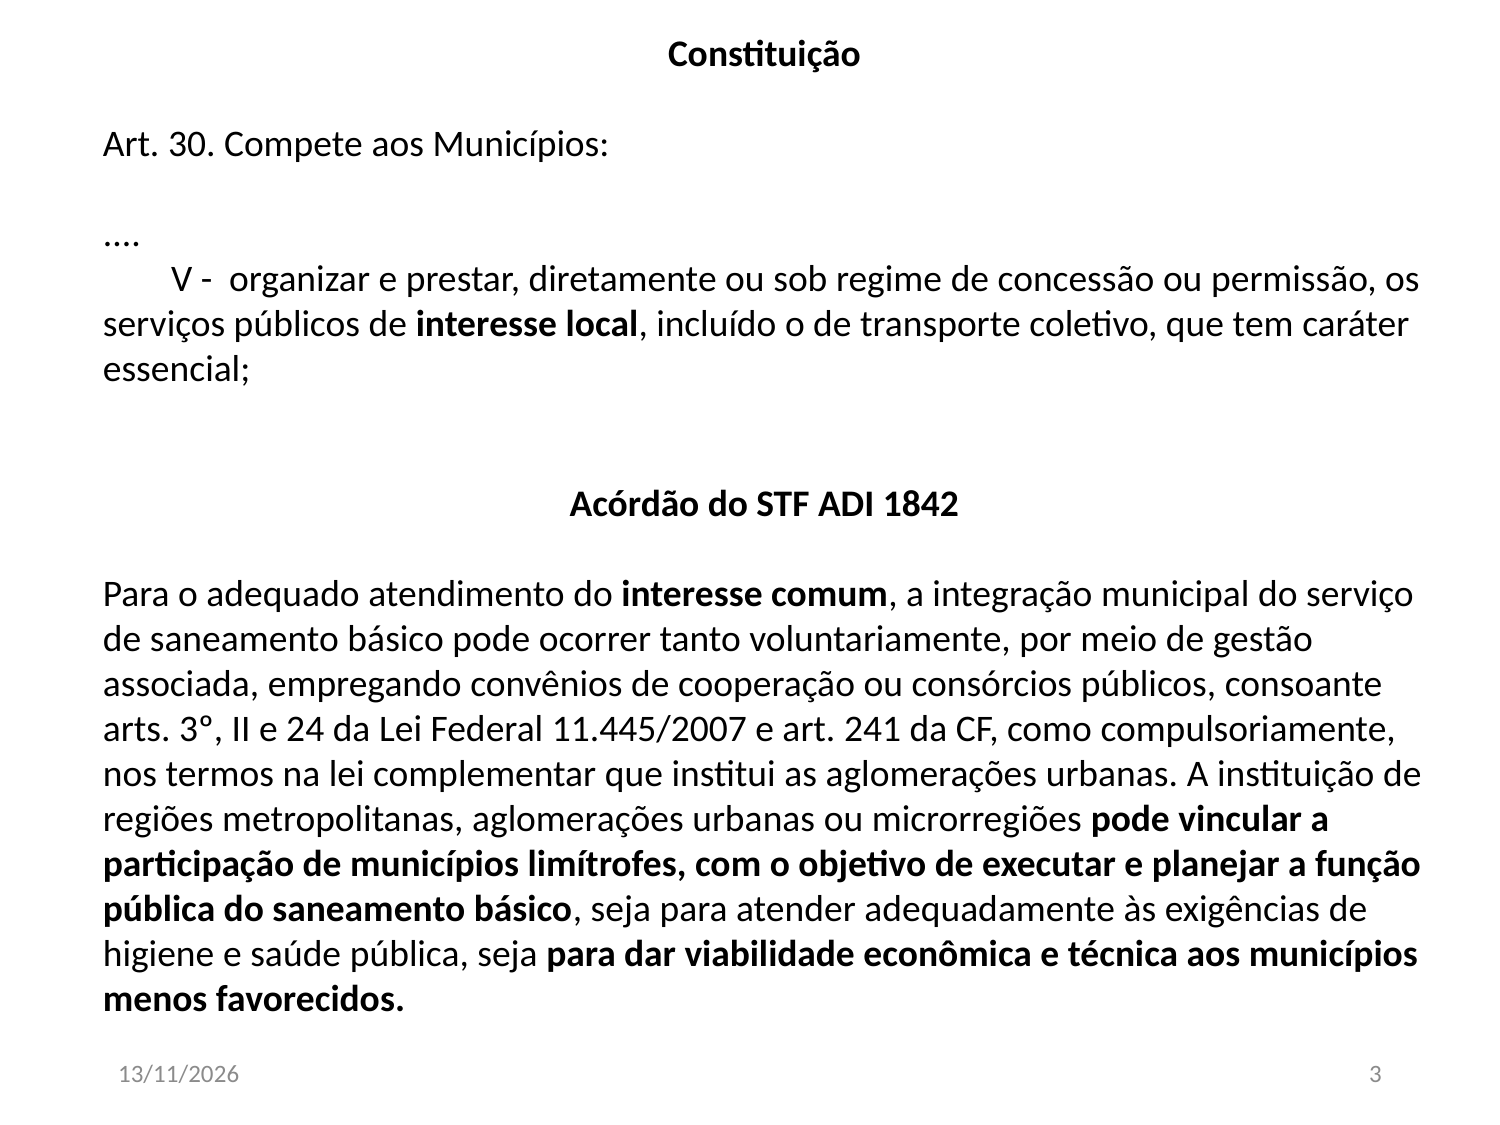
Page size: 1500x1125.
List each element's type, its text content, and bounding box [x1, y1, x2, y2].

slide_number 3 [1059, 1042, 1397, 1103]
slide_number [103, 1042, 441, 1103]
text_box Constituição Art. 30. Compete aos Municípios: .... V - organizar e prestar, diretamente ou sob regime de concessão ou permissão, os serviços públicos de interesse local, incluído o de transporte coletivo, que tem caráter essencial; Acórdão do STF ADI 1842 Para o adequado atendimento do interesse comum, a integração municipal do serviço de saneamento básico pode ocorrer tanto voluntariamente, por meio de gestão associada, empregando convênios de cooperação ou consórcios públicos, consoante arts. 3º, II e 24 da Lei Federal 11.445/2007 e art. 241 da CF, como compulsoriamente, nos termos na lei complementar que institui as aglomerações urbanas. A instituição de regiões metropolitanas, aglomerações urbanas ou microrregiões pode vincular a participação de municípios limítrofes, com o objetivo de executar e planejar a função pública do saneamento básico, seja para atender adequadamente às exigências de higiene e saúde pública, seja para dar viabilidade econômica e técnica aos municípios menos favorecidos. [88, 21, 1441, 1117]
